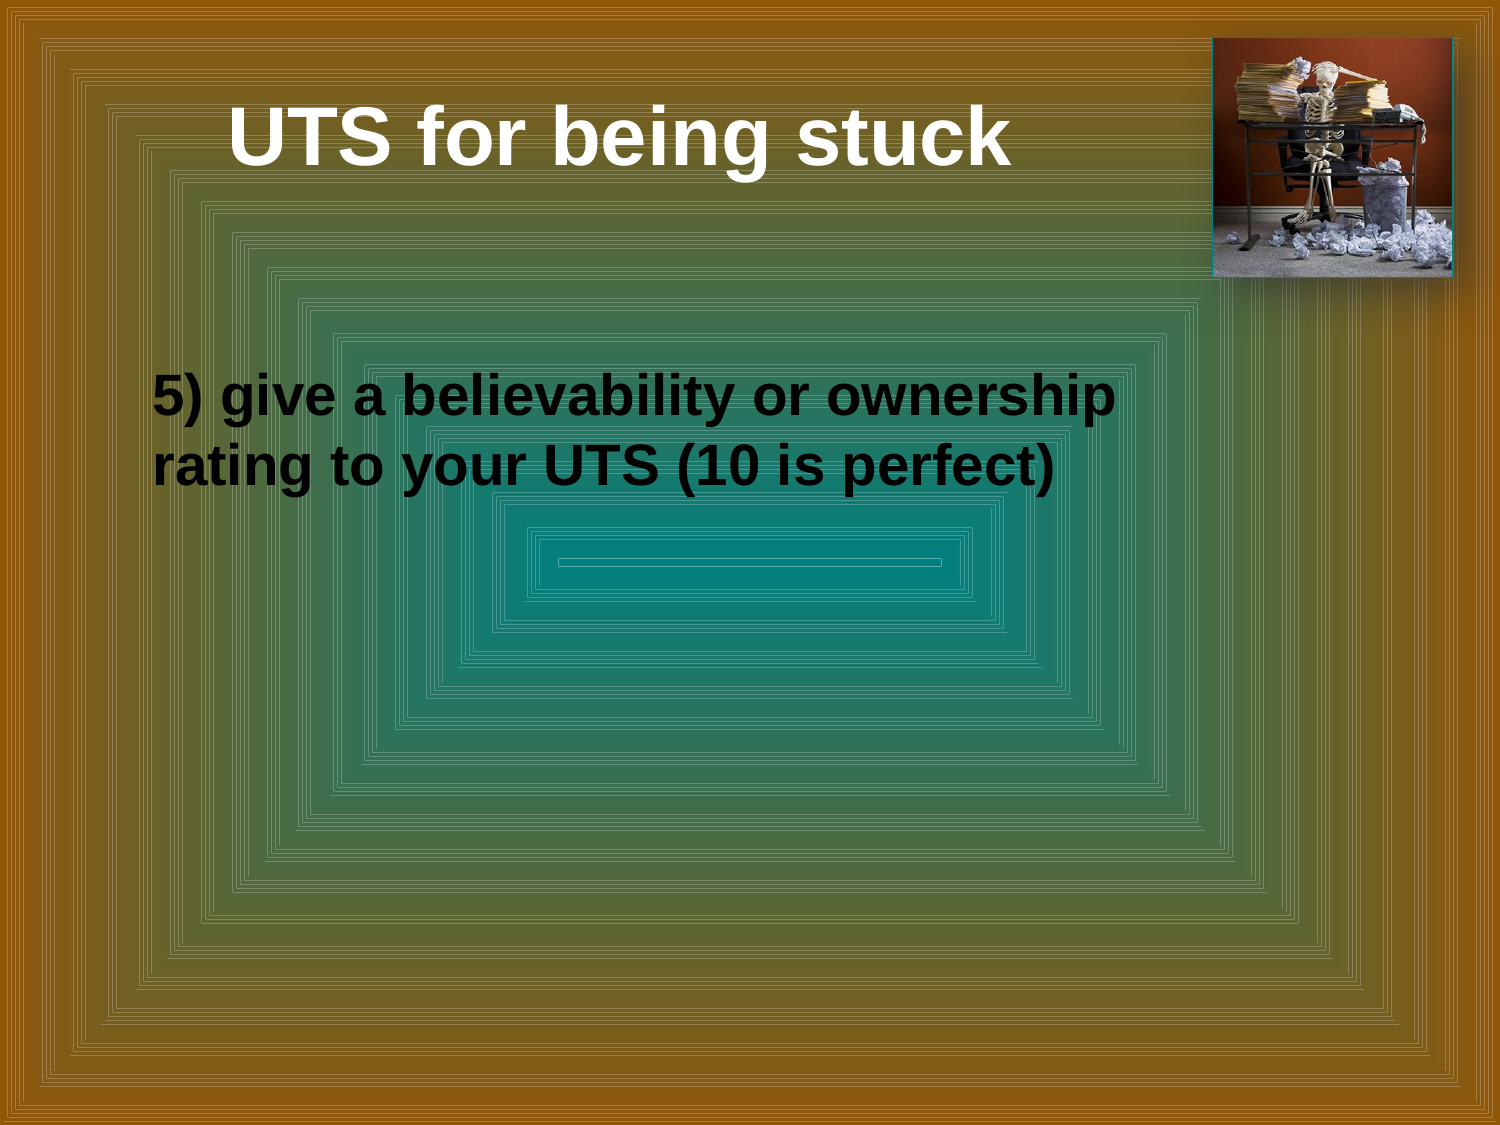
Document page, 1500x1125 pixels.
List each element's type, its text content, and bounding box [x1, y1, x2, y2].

text_box 5) give a believability or ownership rating to your UTS (10 is perfect) [137, 349, 1375, 505]
picture [1212, 37, 1453, 278]
text_box [249, 505, 1288, 625]
text_box UTS for being stuck [212, 75, 1195, 190]
